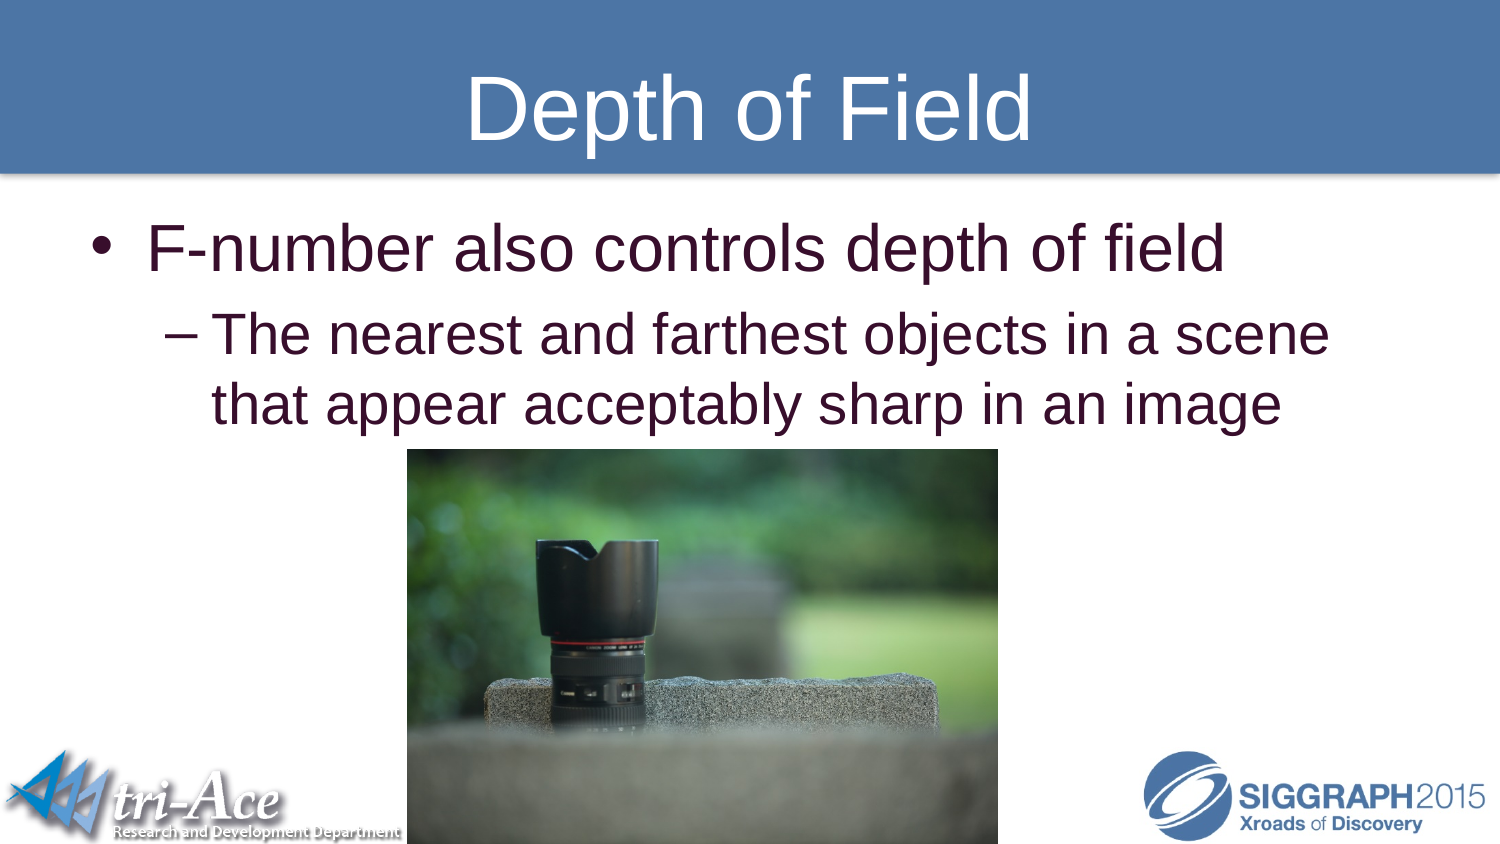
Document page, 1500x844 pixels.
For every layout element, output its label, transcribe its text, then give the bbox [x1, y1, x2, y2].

picture [0, 449, 999, 844]
title Depth of Field [74, 33, 1426, 175]
picture [1139, 747, 1500, 844]
list F-number also controls depth of field The nearest and farthest objects in a scene that appear acceptably sharp in an image [74, 196, 1426, 754]
